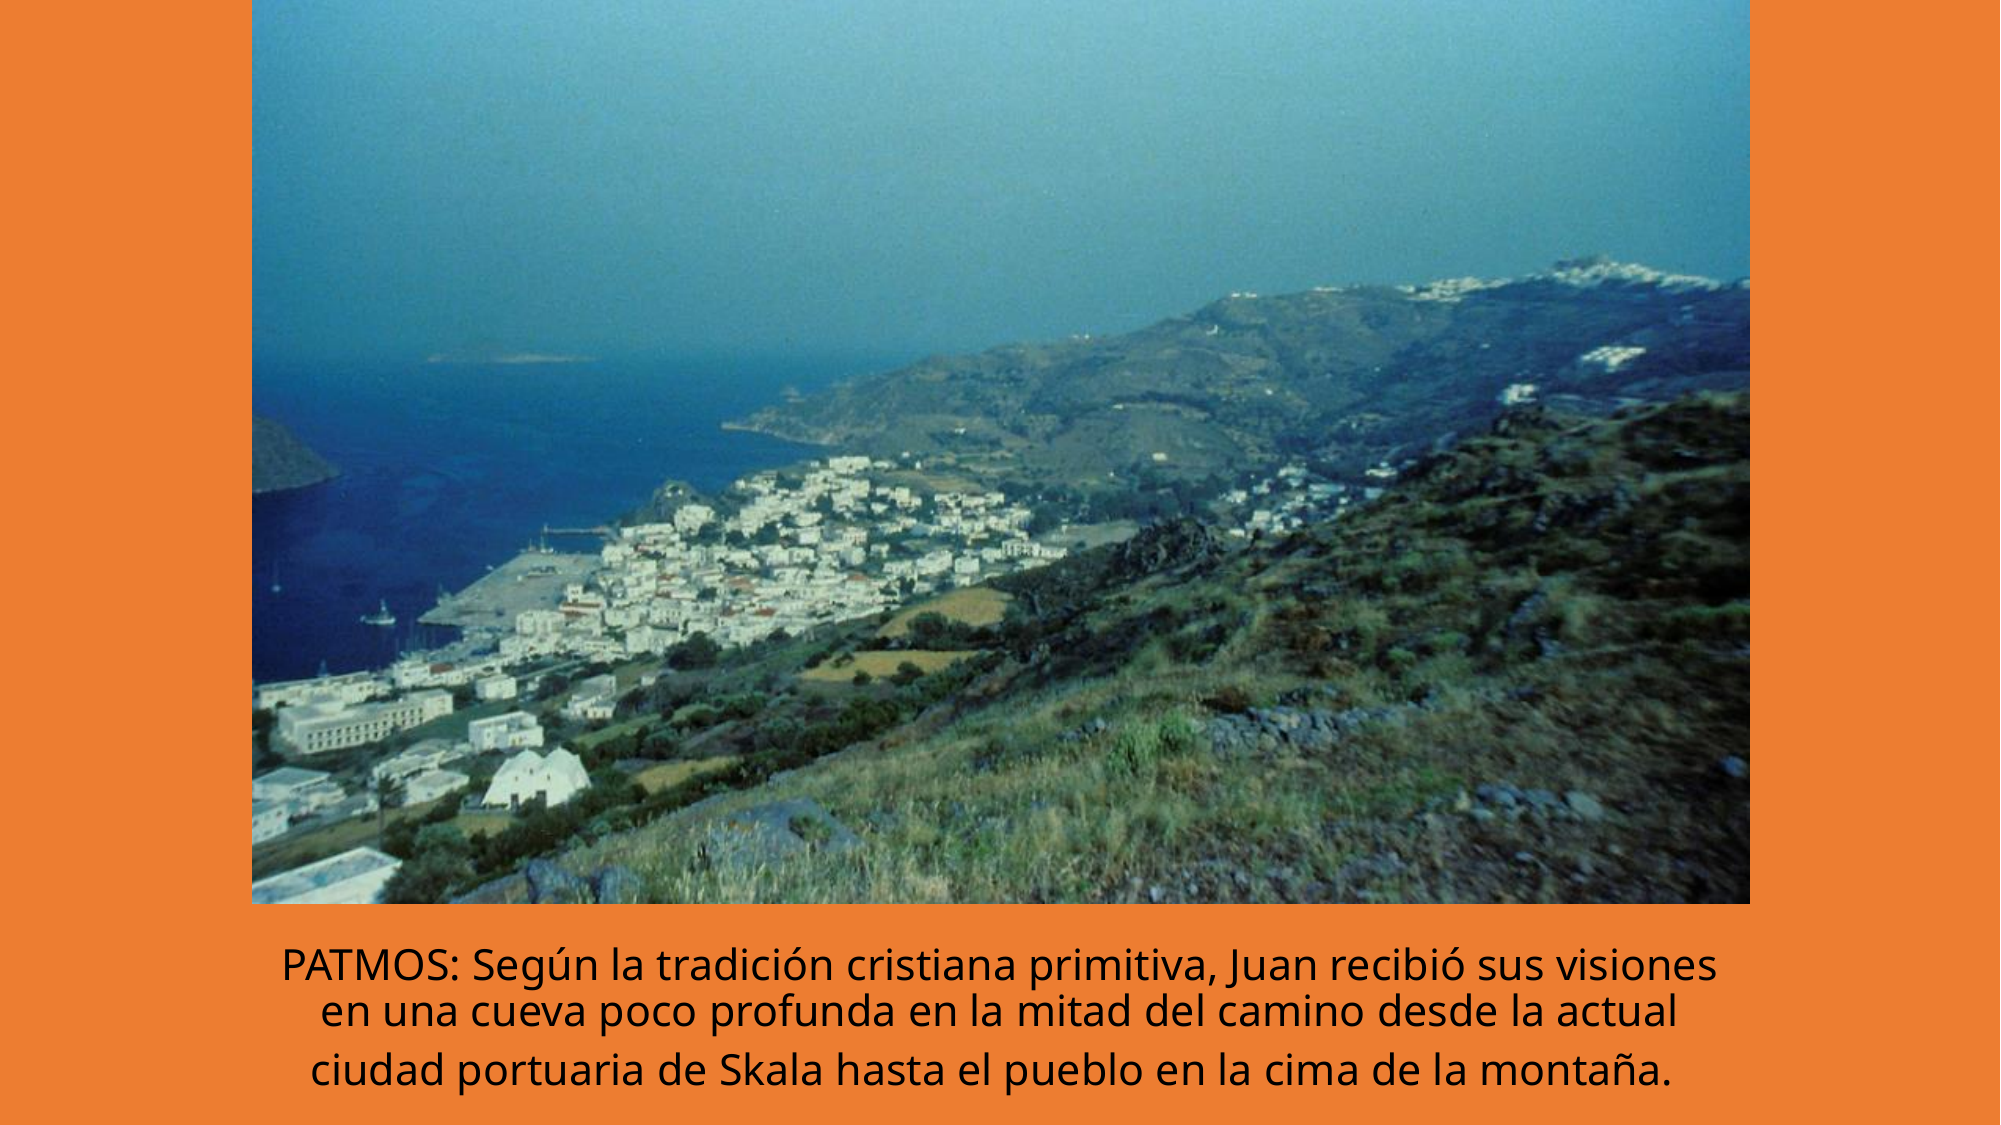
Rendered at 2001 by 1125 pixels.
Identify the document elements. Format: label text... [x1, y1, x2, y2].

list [249, 0, 1750, 904]
title PATMOS: Según la tradición cristiana primitiva, Juan recibió sus visiones en una cueva poco profunda en la mitad del camino desde la actual ciudad portuaria de Skala hasta el pueblo en la cima de la montaña. [249, 925, 1750, 1116]
